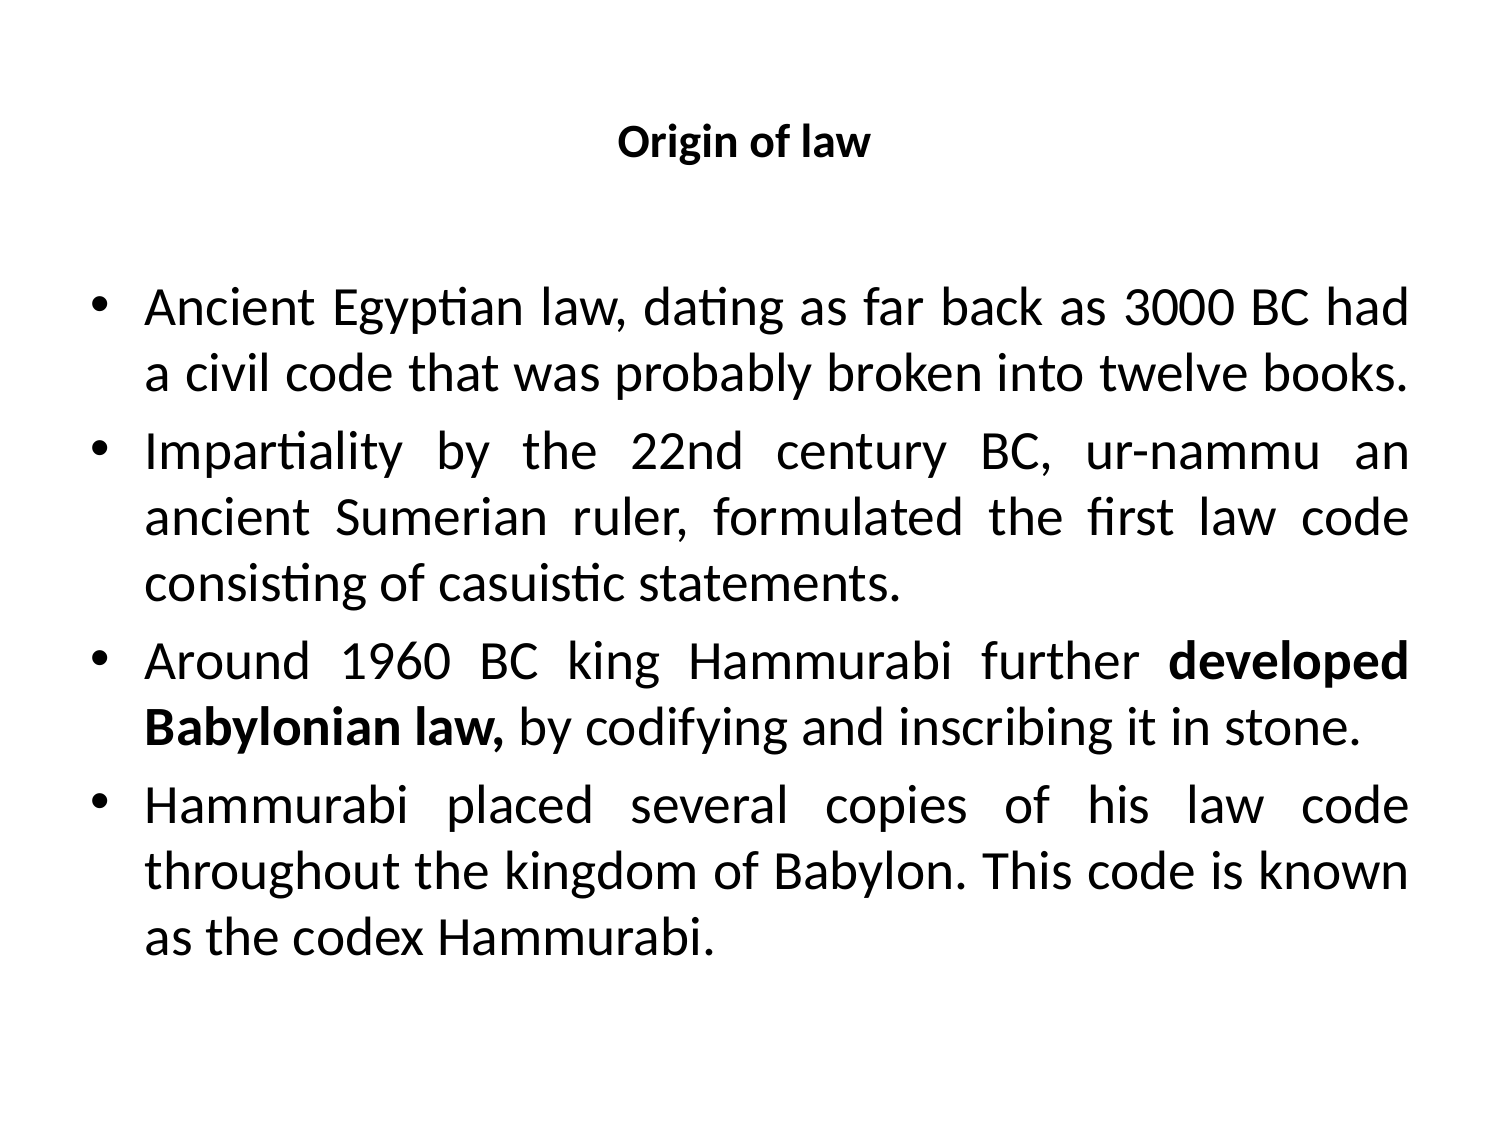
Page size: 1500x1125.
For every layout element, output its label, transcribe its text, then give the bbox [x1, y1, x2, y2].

list Ancient Egyptian law, dating as far back as 3000 BC had a civil code that was probably broken into twelve books. Impartiality by the 22nd century BC, ur-nammu an ancient Sumerian ruler, formulated the first law code consisting of casuistic statements. Around 1960 BC king Hammurabi further developed Babylonian law, by codifying and inscribing it in stone. Hammurabi placed several copies of his law code throughout the kingdom of Babylon. This code is known as the codex Hammurabi. [75, 262, 1425, 1005]
title Origin of law [75, 45, 1425, 233]
